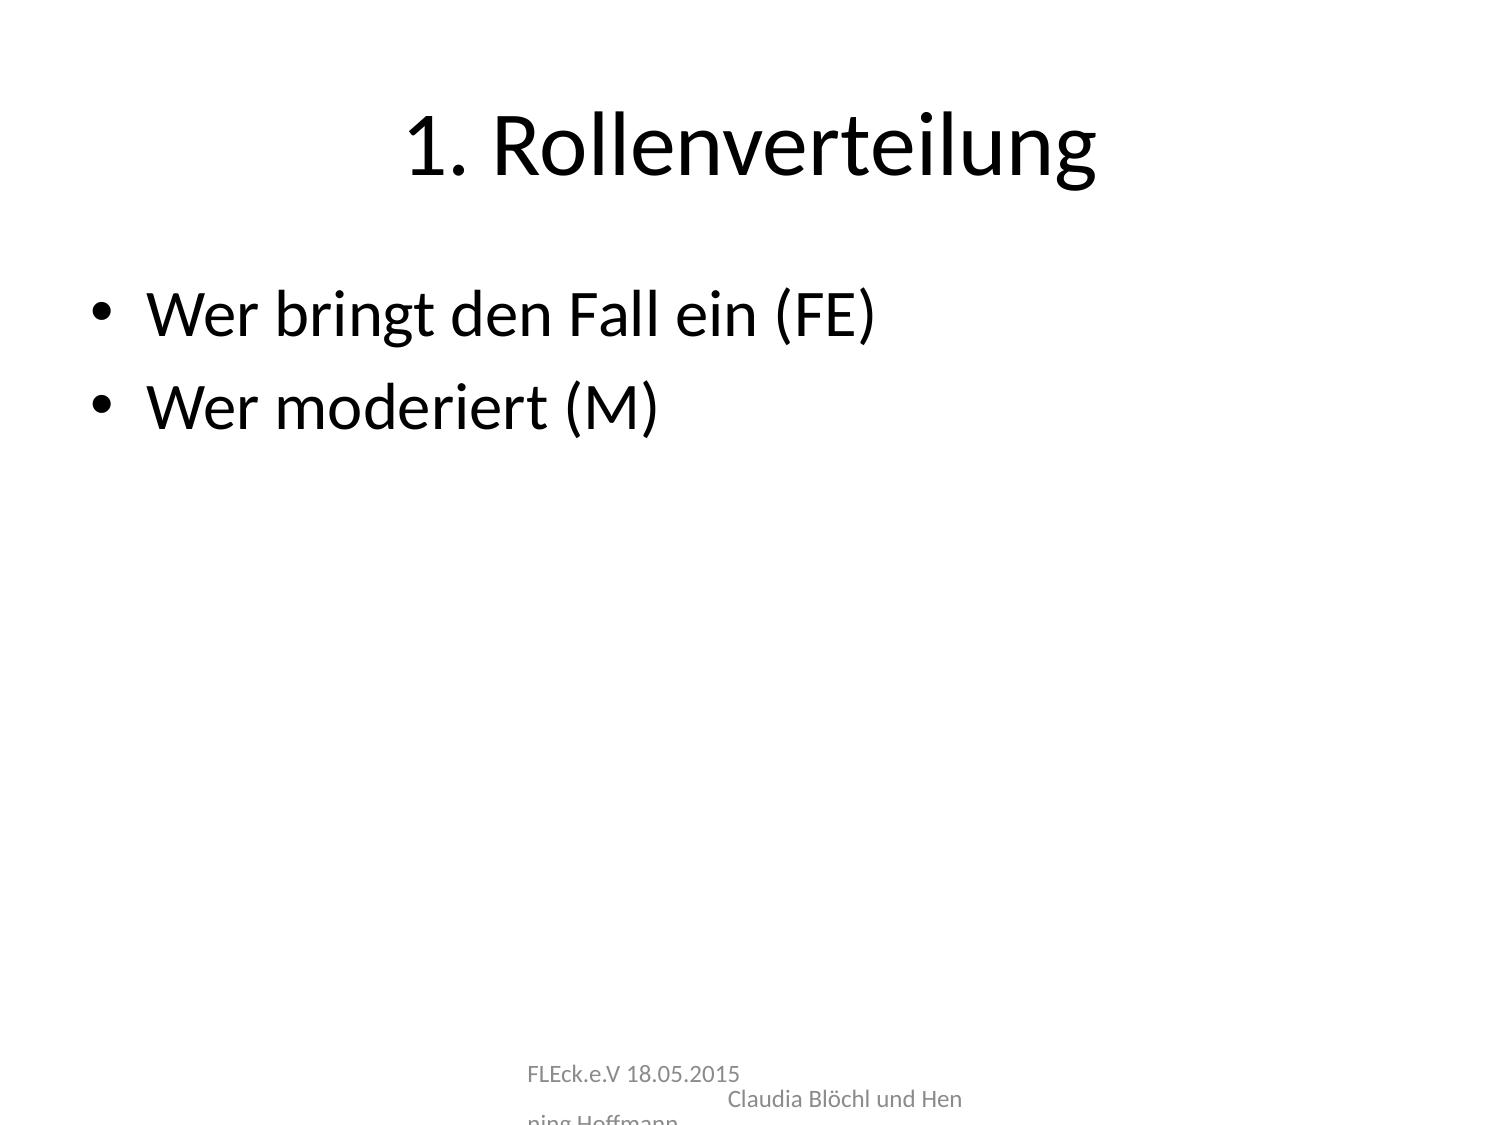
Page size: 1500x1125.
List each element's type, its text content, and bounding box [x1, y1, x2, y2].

list Wer bringt den Fall ein (FE) Wer moderiert (M) [75, 262, 1425, 1005]
footer FLEck.e.V 18.05.2015 Claudia Blöchl und Henning Hoffmann [512, 1042, 988, 1103]
title 1. Rollenverteilung [75, 45, 1425, 233]
